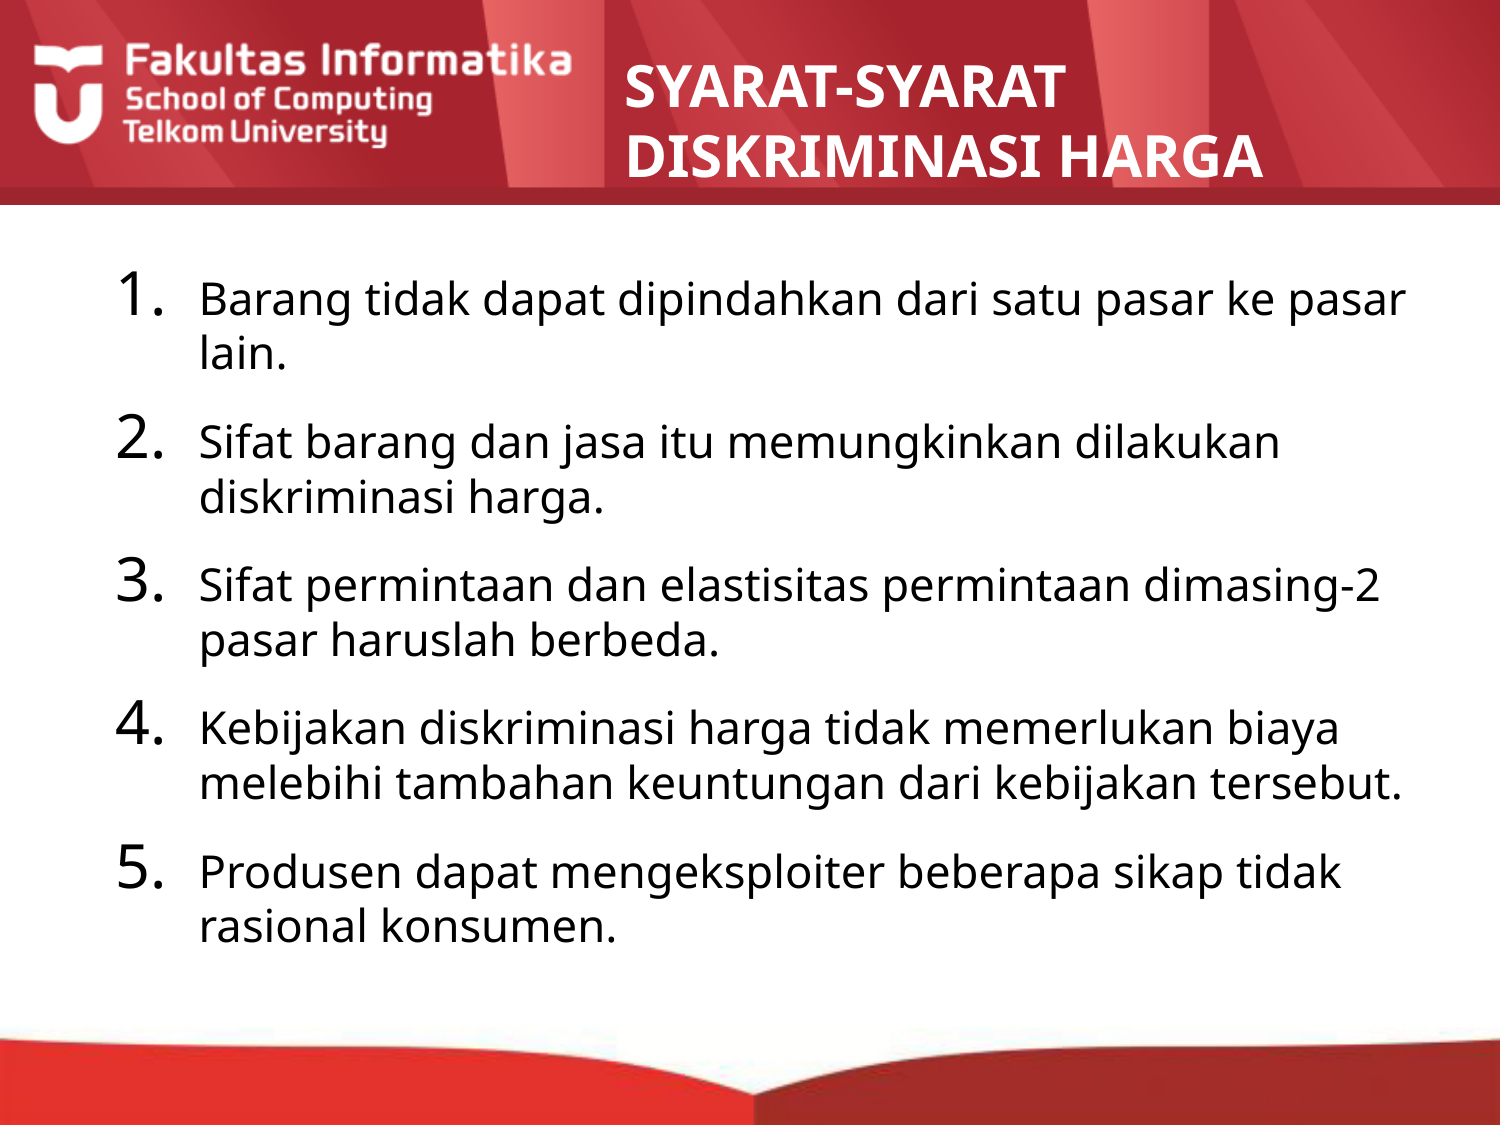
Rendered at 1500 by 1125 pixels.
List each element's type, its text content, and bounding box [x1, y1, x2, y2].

picture [0, 1024, 1500, 1125]
picture [0, 0, 1500, 205]
list Barang tidak dapat dipindahkan dari satu pasar ke pasar lain. Sifat barang dan jasa itu memungkinkan dilakukan diskriminasi harga. Sifat permintaan dan elastisitas permintaan dimasing-2 pasar haruslah berbeda. Kebijakan diskriminasi harga tidak memerlukan biaya melebihi tambahan keuntungan dari kebijakan tersebut. Produsen dapat mengeksploiter beberapa sikap tidak rasional konsumen. [100, 262, 1438, 1000]
title SYARAT-SYARAT DISKRIMINASI HARGA [609, 37, 1438, 200]
